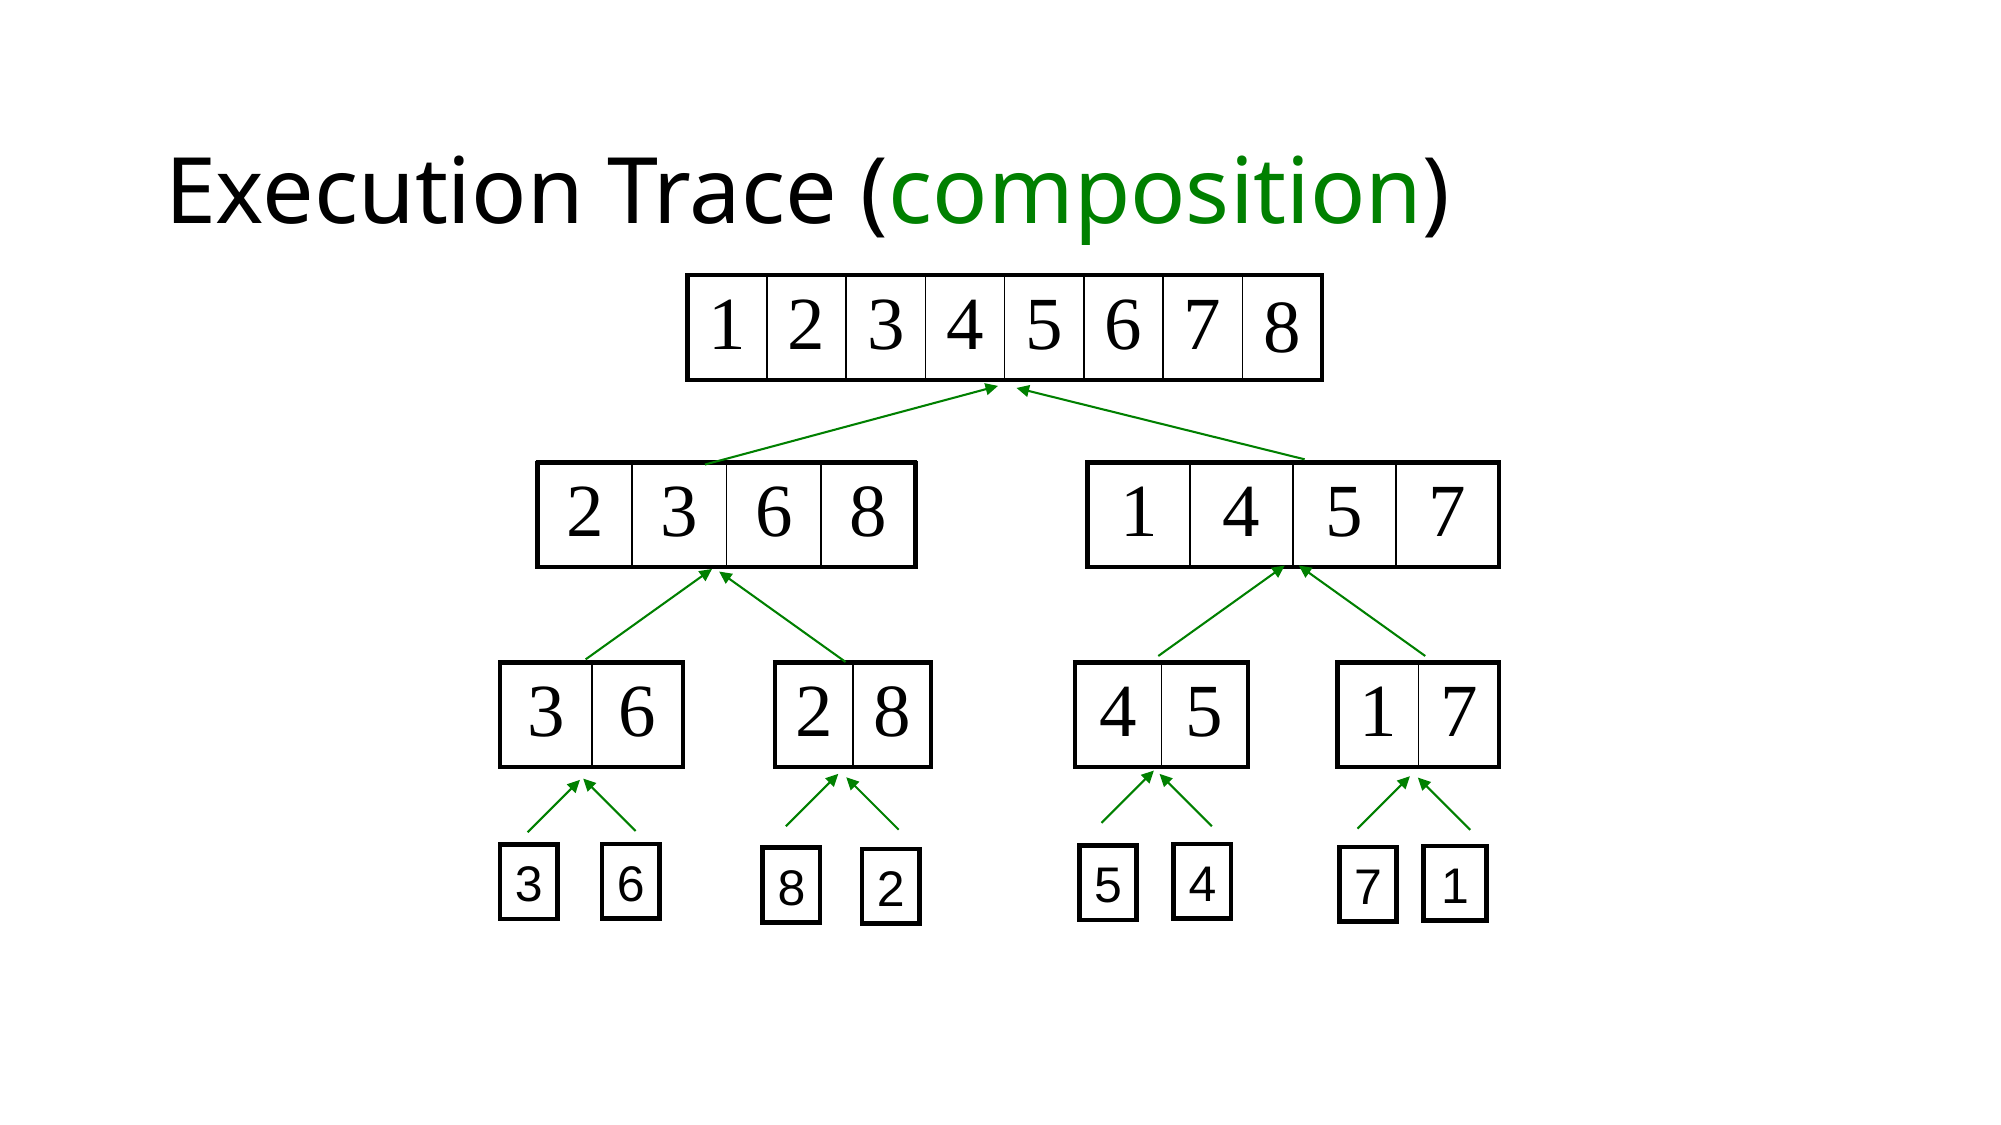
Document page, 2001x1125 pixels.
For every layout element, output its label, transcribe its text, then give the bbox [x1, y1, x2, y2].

text_box [1016, 384, 1305, 460]
table_header 2 [777, 665, 852, 765]
text_box [1357, 776, 1410, 829]
text_box [1158, 565, 1285, 657]
text_box [527, 779, 580, 833]
table_header 2 [768, 277, 845, 378]
text_box [583, 778, 636, 832]
text_box [719, 571, 846, 663]
table_header 6 [1085, 277, 1162, 378]
text_box [1101, 770, 1154, 823]
text_box 3 [499, 844, 558, 919]
text_box [1159, 773, 1213, 827]
table_header 3 [847, 277, 925, 378]
text_box [1417, 777, 1471, 830]
text_box [846, 777, 899, 830]
text_box [785, 773, 839, 827]
table_header 1 [1090, 465, 1189, 565]
text_box 2 [861, 848, 920, 924]
table_header 7 [1419, 665, 1497, 765]
table_header 6 [727, 465, 820, 565]
text_box 4 [1173, 843, 1232, 919]
table_header 4 [926, 277, 1004, 378]
table_header 1 [690, 277, 766, 378]
table_header 7 [1397, 465, 1497, 565]
table_header 2 [540, 465, 631, 565]
table_header 1 [1340, 665, 1418, 765]
table_header 5 [1005, 277, 1083, 378]
table_header 5 [1294, 465, 1395, 565]
table_header 7 [1164, 277, 1242, 378]
text_box [704, 383, 998, 465]
text_box 1 [1423, 846, 1487, 921]
text_box 7 [1339, 847, 1397, 922]
text_box 5 [1079, 845, 1137, 920]
text_box 8 [762, 847, 821, 923]
table_header 3 [633, 465, 726, 565]
table_header 5 [1162, 665, 1246, 765]
table_header 6 [593, 665, 681, 765]
table_header 3 [502, 665, 591, 765]
table_header 4 [1191, 465, 1292, 565]
text_box [1298, 565, 1426, 657]
table_header 8 [822, 465, 913, 565]
title Execution Trace (composition) [150, 99, 1850, 288]
table_header 8 [1243, 277, 1320, 378]
text_box 6 [602, 843, 660, 919]
text_box [585, 568, 712, 660]
table_header 8 [854, 665, 929, 765]
table_header 4 [1077, 665, 1161, 765]
